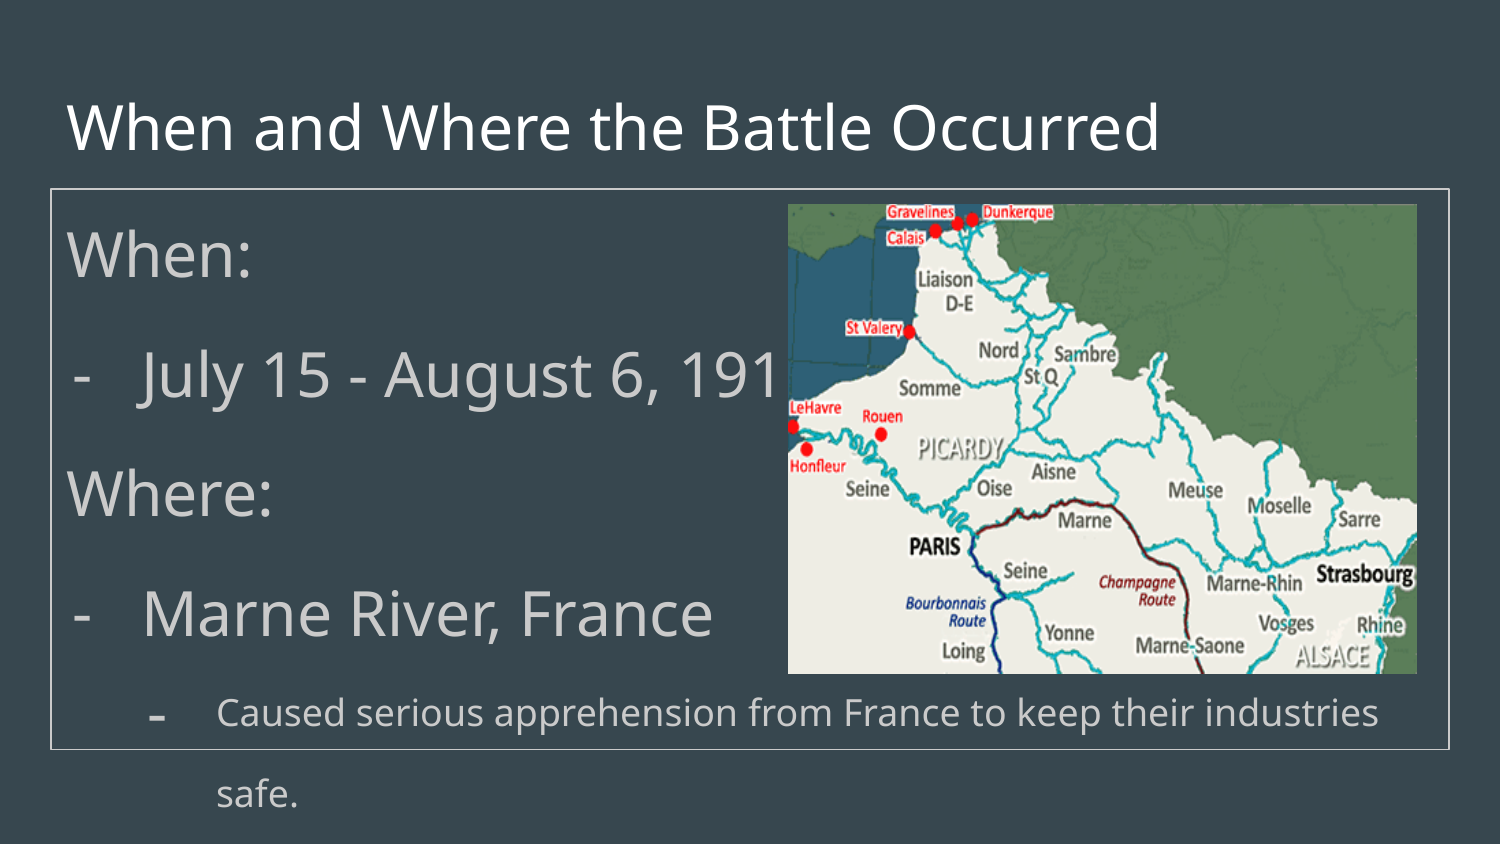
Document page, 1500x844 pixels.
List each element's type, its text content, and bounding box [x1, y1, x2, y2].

list When: July 15 - August 6, 1918 Where: Marne River, France Caused serious apprehension from France to keep their industries safe. [51, 189, 1449, 750]
picture [787, 204, 1417, 674]
title When and Where the Battle Occurred [51, 72, 1449, 167]
